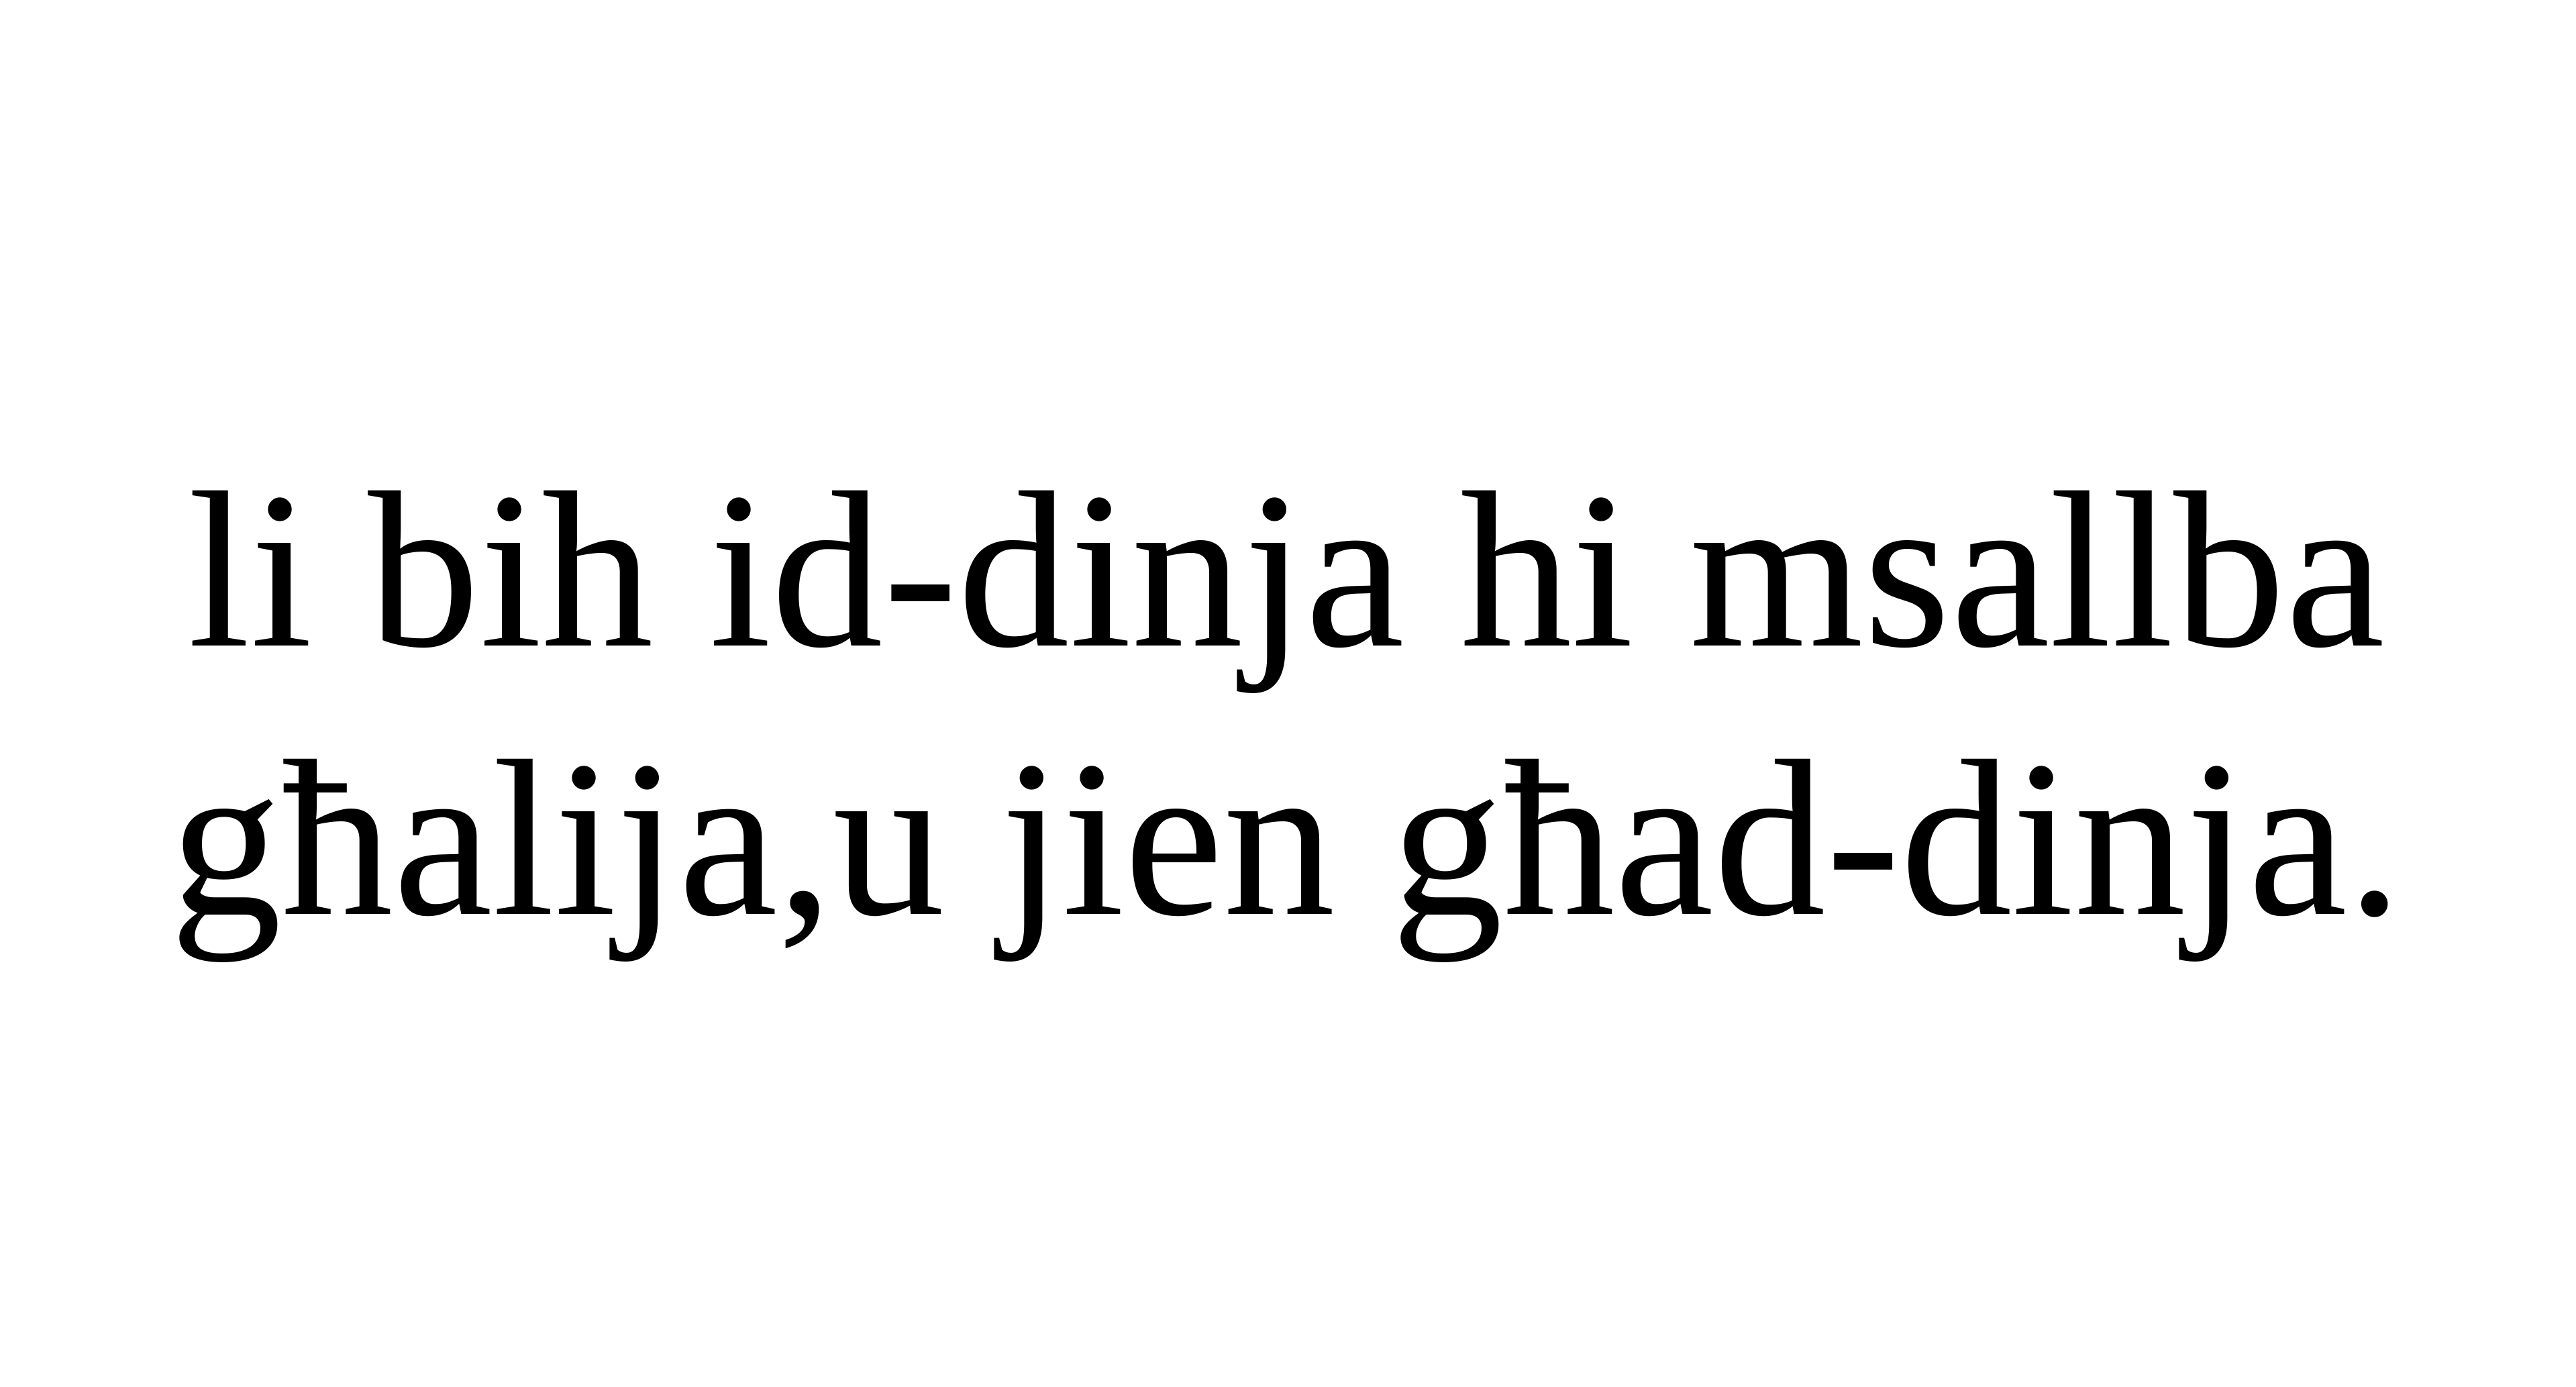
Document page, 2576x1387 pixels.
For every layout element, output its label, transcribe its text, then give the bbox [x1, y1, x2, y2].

text_box li bih id-dinja hi msallba għalija,u jien għad-dinja. [51, 417, 2524, 964]
